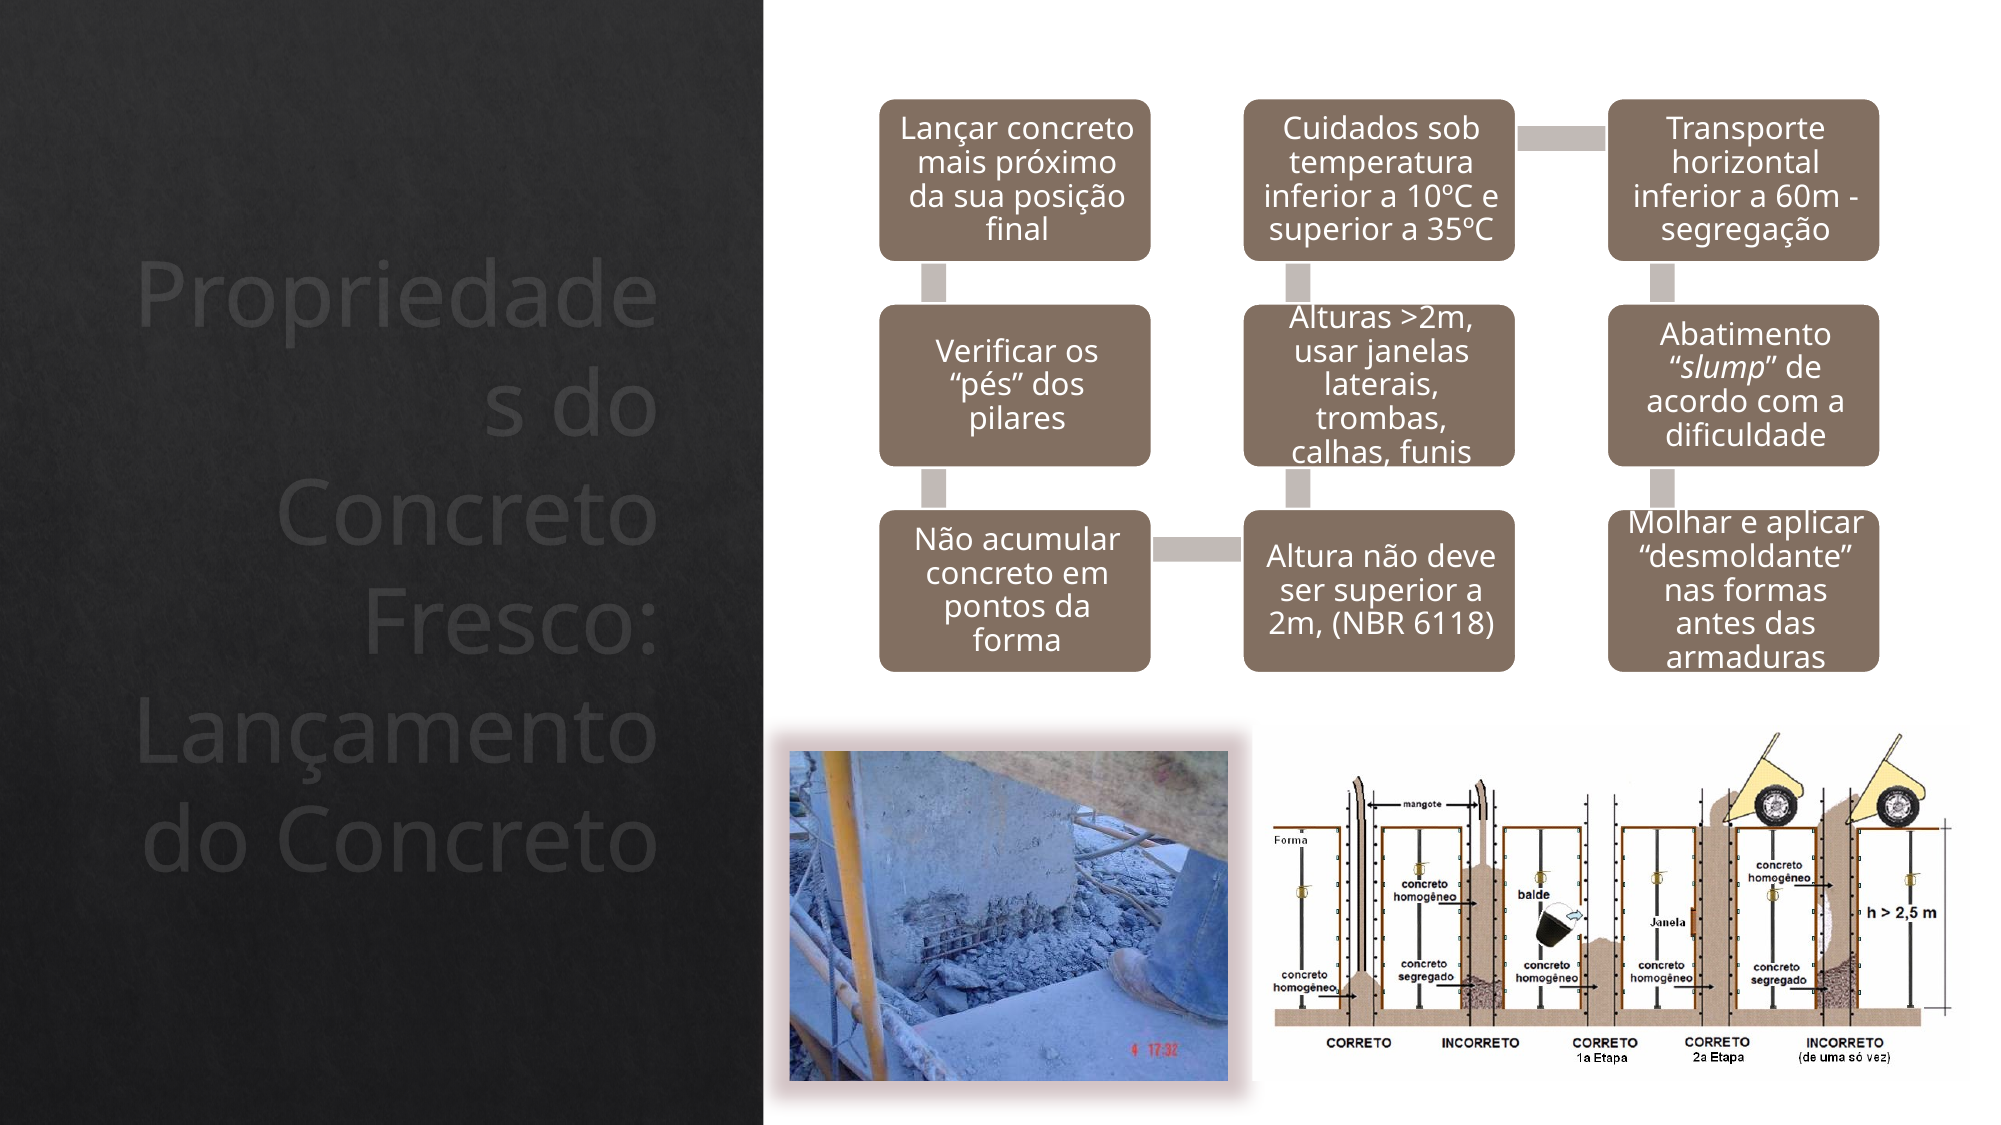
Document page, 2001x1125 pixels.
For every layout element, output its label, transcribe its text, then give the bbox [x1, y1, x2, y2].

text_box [877, 0, 1882, 772]
text_box [789, 751, 1228, 1081]
title Propriedades do Concreto Fresco: Lançamento do Concreto [114, 176, 676, 949]
text_box [0, 0, 765, 1125]
text_box [765, 0, 2000, 1125]
text_box [1252, 725, 1970, 1081]
